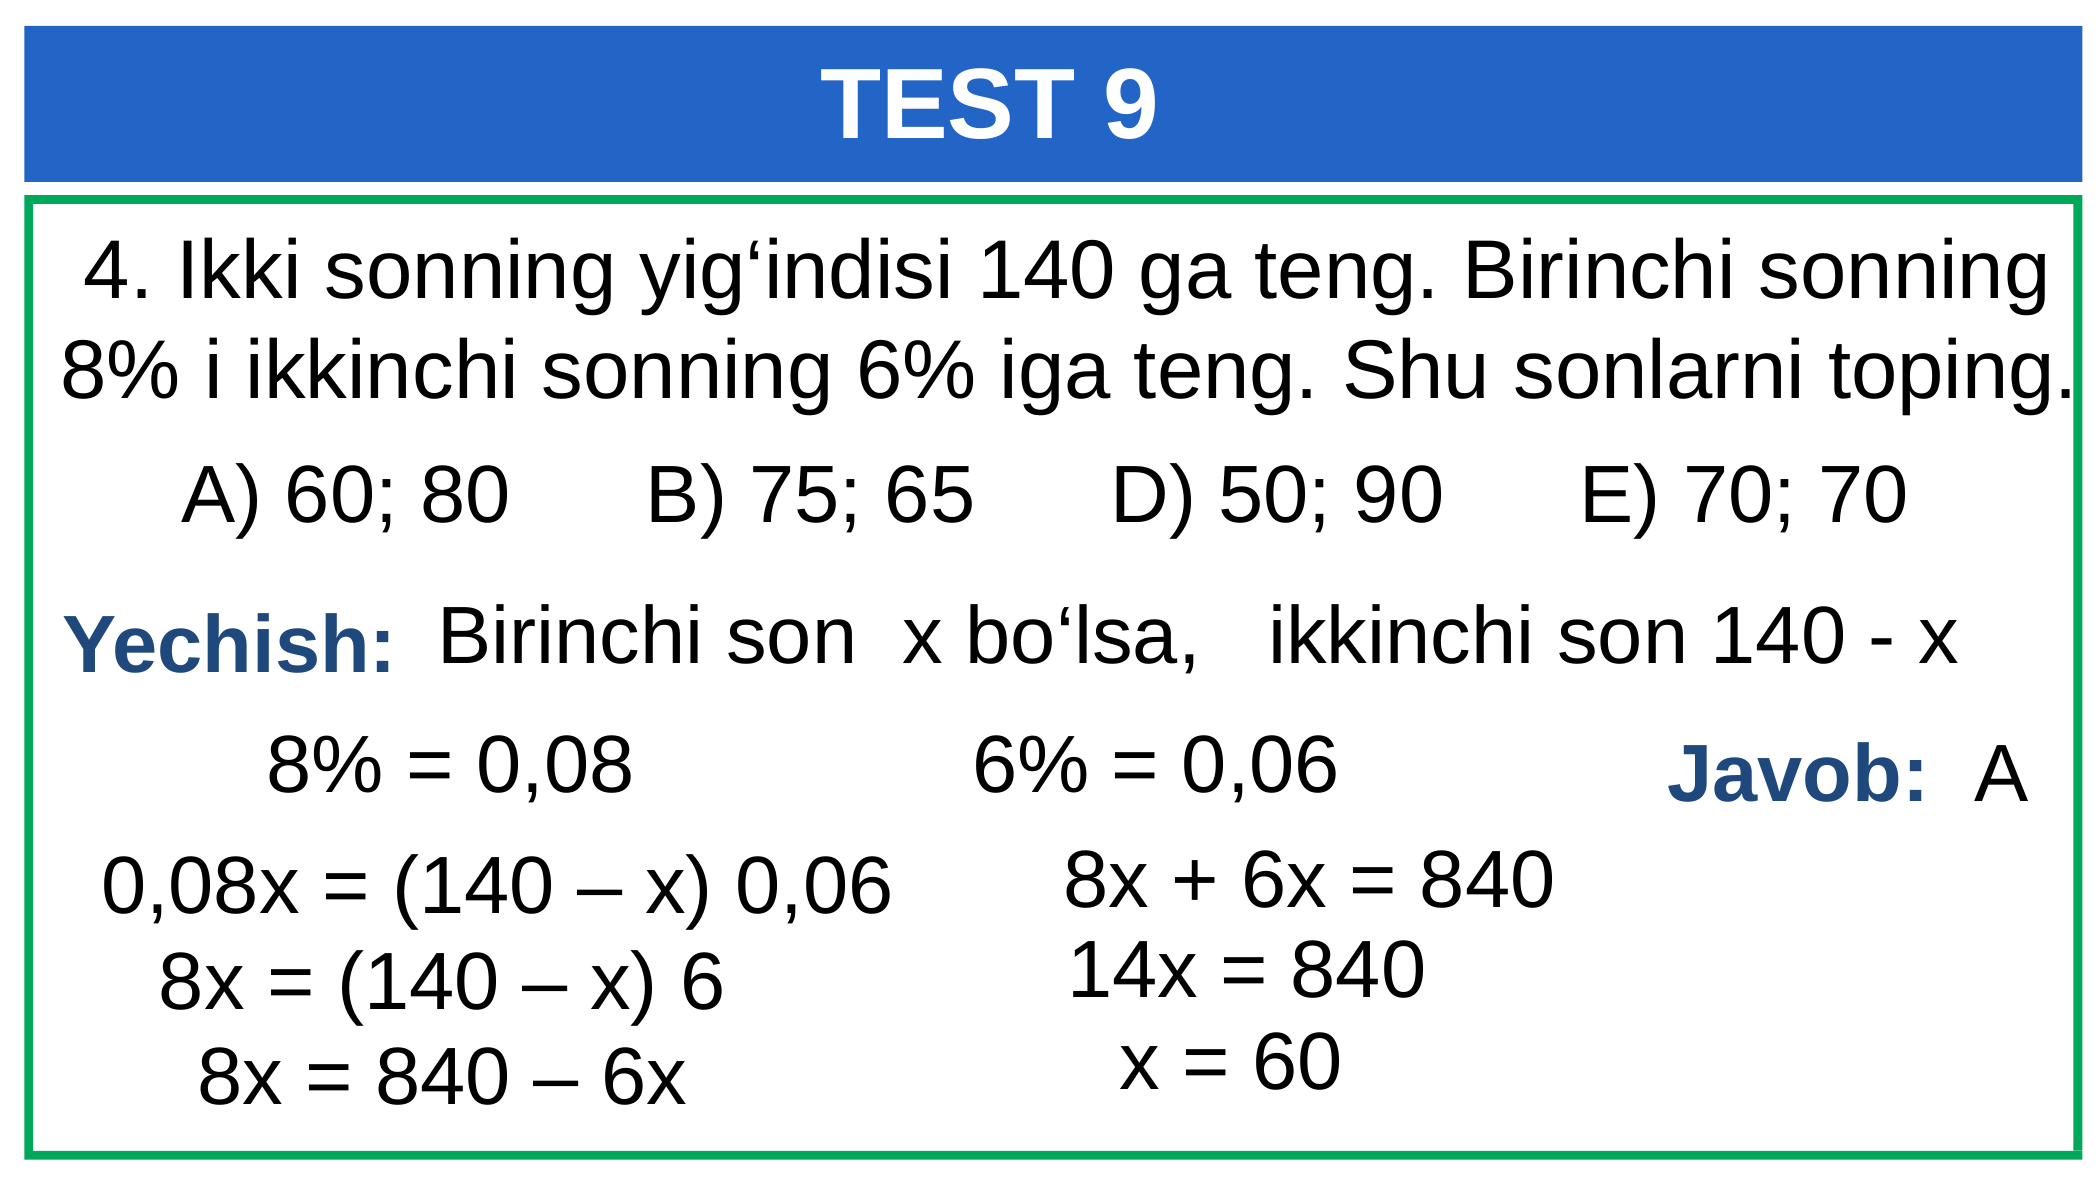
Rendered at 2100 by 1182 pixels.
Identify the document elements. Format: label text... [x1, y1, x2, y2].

text_box Yechish: [47, 583, 413, 696]
text_box TEST 9 [805, 31, 1175, 166]
text_box A) 60; 80 B) 75; 65 D) 50; 90 E) 70; 70 [166, 434, 1925, 547]
text_box Birinchi son x bo‘lsa, ikkinchi son 140 - x [422, 574, 1975, 687]
text_box 8x = (140 – x) 6 [144, 921, 741, 1034]
text_box x = 60 [1059, 1001, 1381, 1114]
text_box Javob: A [1652, 713, 2054, 826]
text_box 14x = 840 [1052, 909, 1465, 1022]
text_box 0,08x = (140 – x) 0,06 [86, 825, 909, 938]
text_box 8x = 840 – 6x [182, 1015, 703, 1129]
text_box 8% = 0,08 6% = 0,06 [251, 704, 1356, 817]
text_box 4. Ikki sonning yig‘indisi 140 ga teng. Birinchi sonning 8% i ikkinchi sonning 6% iga teng. Shu sonlarni toping. [45, 207, 2100, 423]
text_box 8x + 6x = 840 [1048, 819, 1571, 932]
